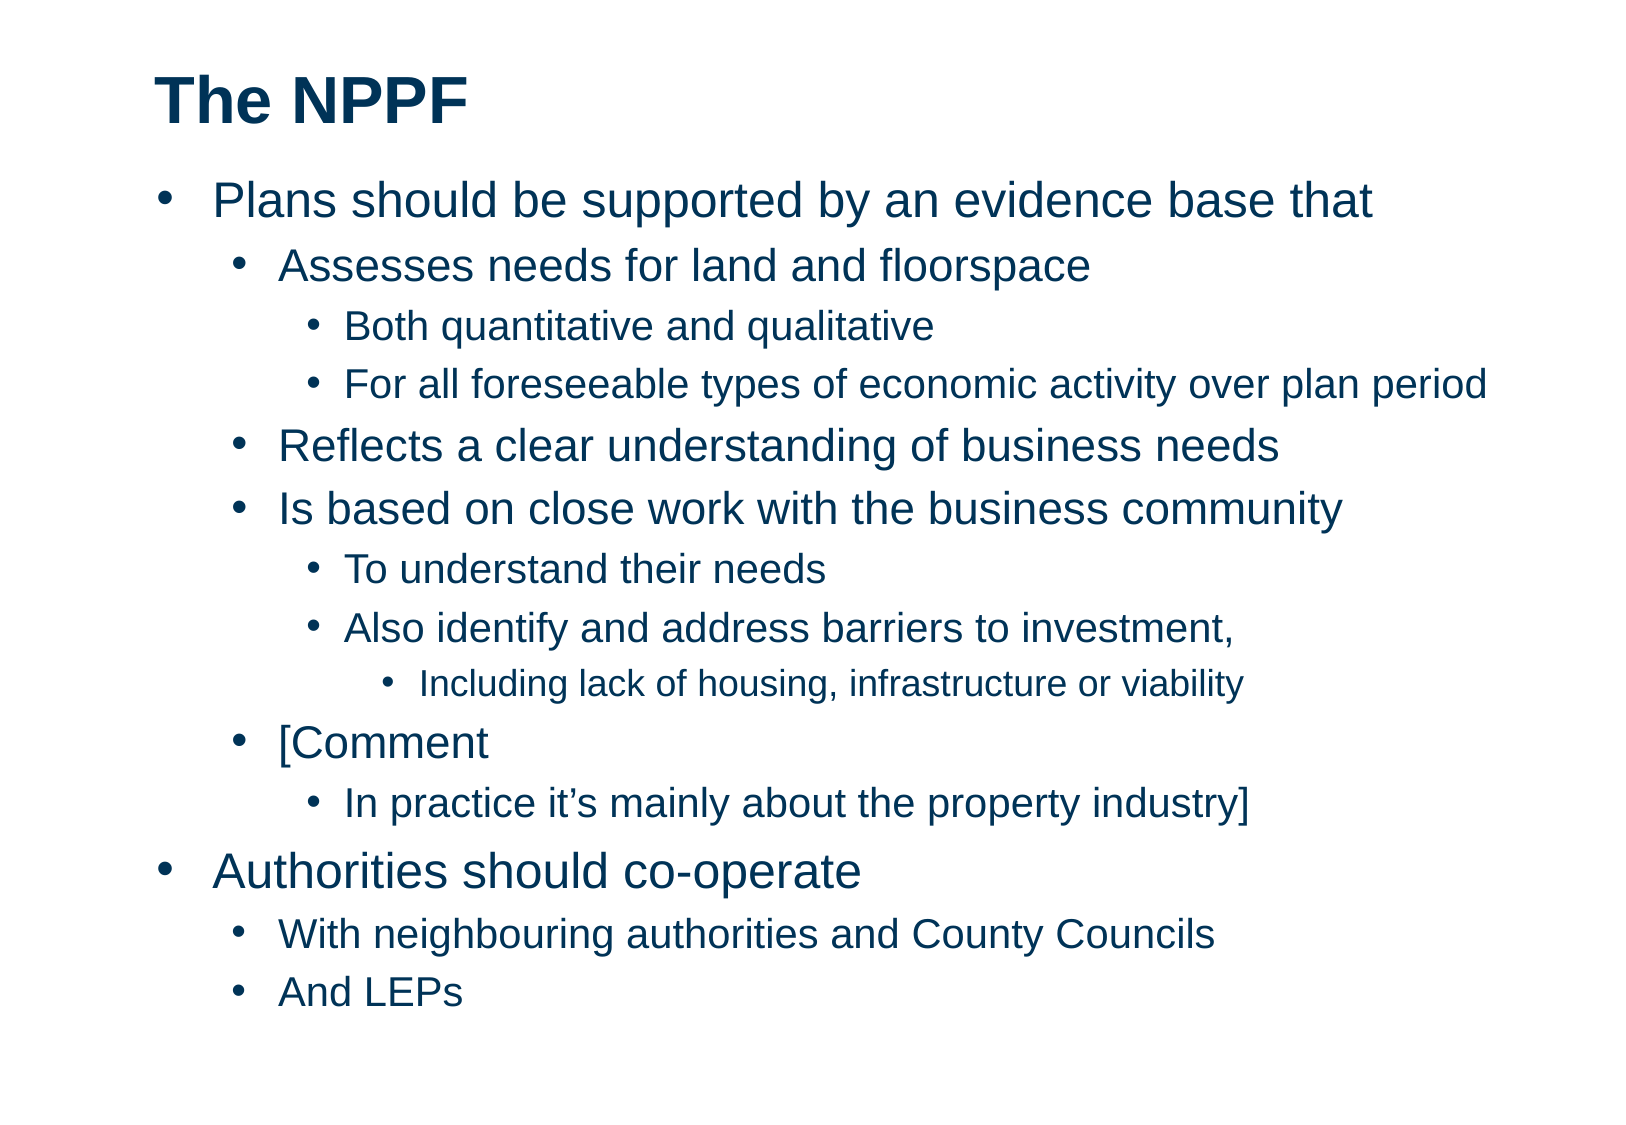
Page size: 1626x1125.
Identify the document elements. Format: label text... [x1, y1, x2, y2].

title The NPPF [139, 48, 1484, 154]
list ­Plans should be supported by an evidence base that ­Assesses needs for land and floorspace Both quantitative and qualitative For all foreseeable types of economic activity over plan period ­ Reflects a clear understanding of business needs ­Is based on close work with the business community To understand their needs Also identify and address barriers to investment, Including lack of housing, infrastructure or viability [Comment In practice it’s mainly about the property industry] Authorities should co-operate With neighbouring authorities and County Councils And LEPs [141, 159, 1567, 1108]
